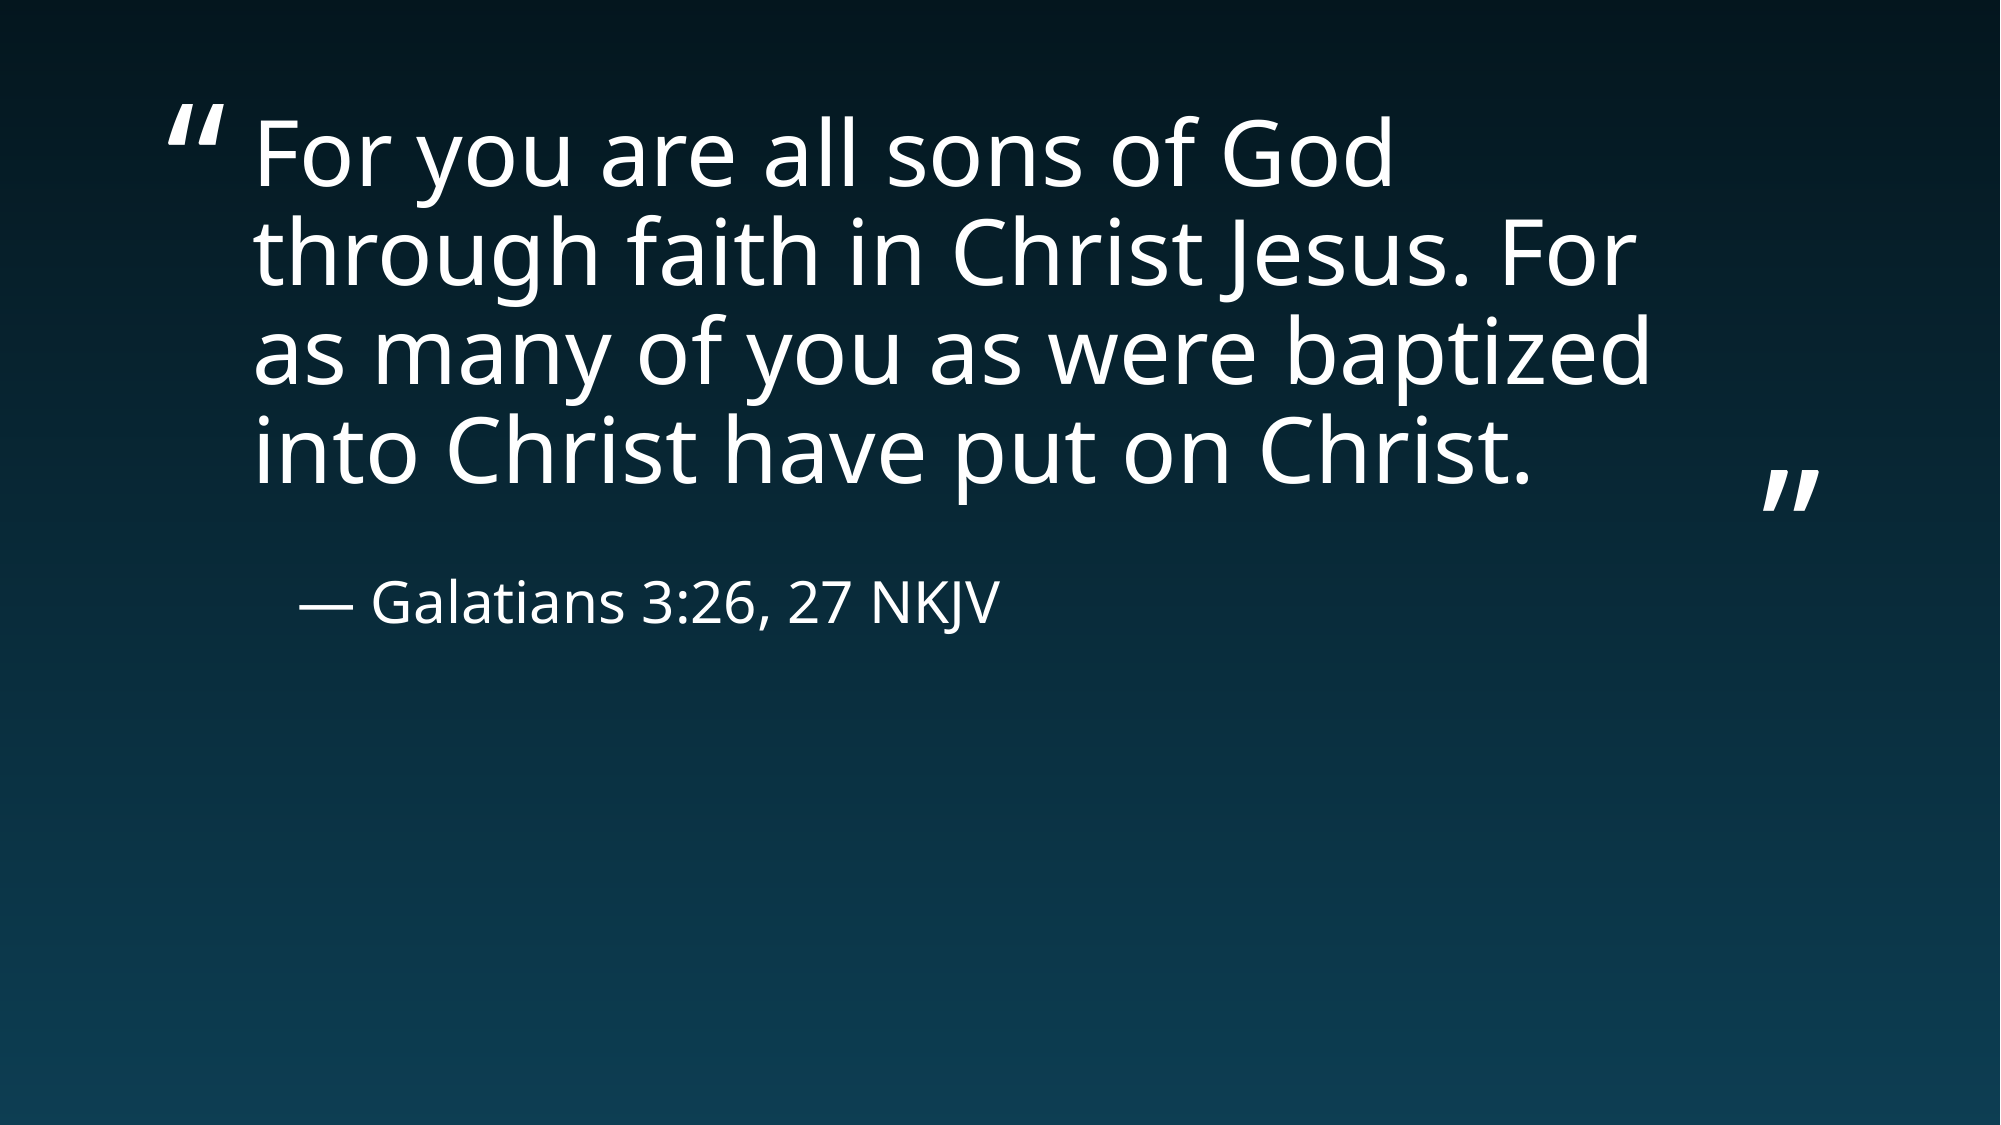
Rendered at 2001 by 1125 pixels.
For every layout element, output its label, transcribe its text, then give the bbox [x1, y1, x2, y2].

list — Galatians 3:26, 27 NKJV [282, 565, 1718, 656]
title For you are all sons of God through faith in Christ Jesus. For as many of you as were baptized into Christ have put on Christ. [237, 59, 1764, 551]
